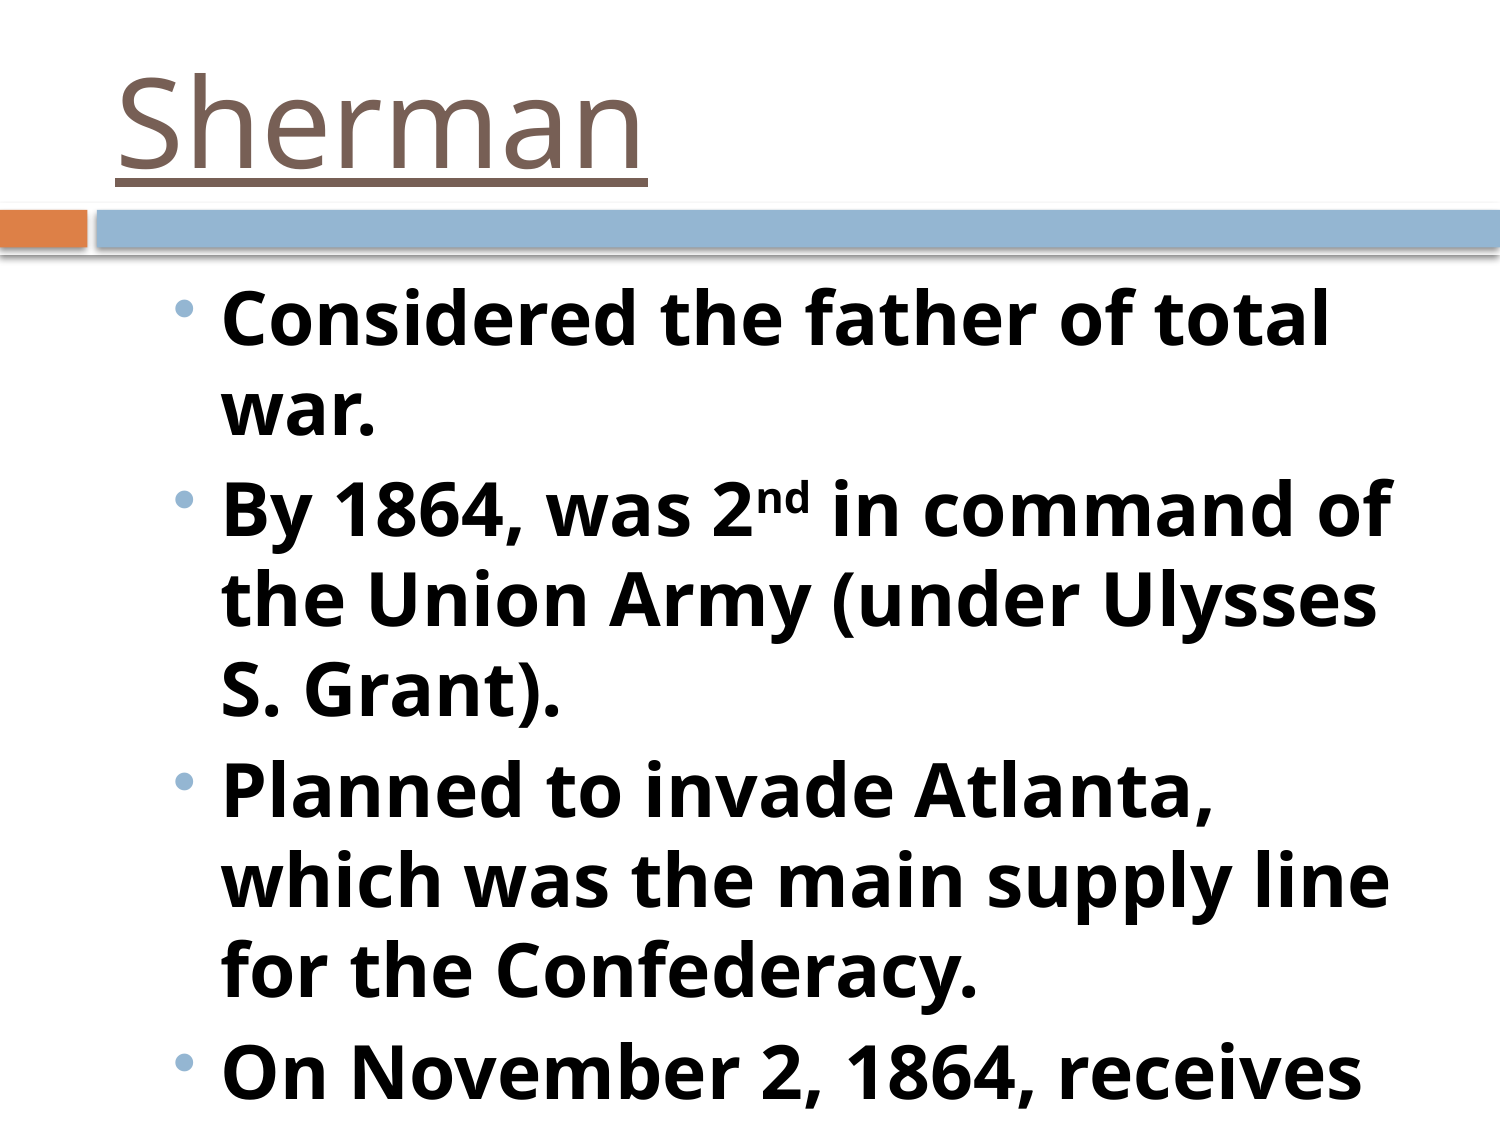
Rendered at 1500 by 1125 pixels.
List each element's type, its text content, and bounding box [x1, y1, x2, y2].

list Considered the father of total war. By 1864, was 2nd in command of the Union Army (under Ulysses S. Grant). Planned to invade Atlanta, which was the main supply line for the Confederacy. On November 2, 1864, receives permission to march to Savannah. [100, 262, 1439, 1051]
title Sherman [100, 37, 1439, 201]
